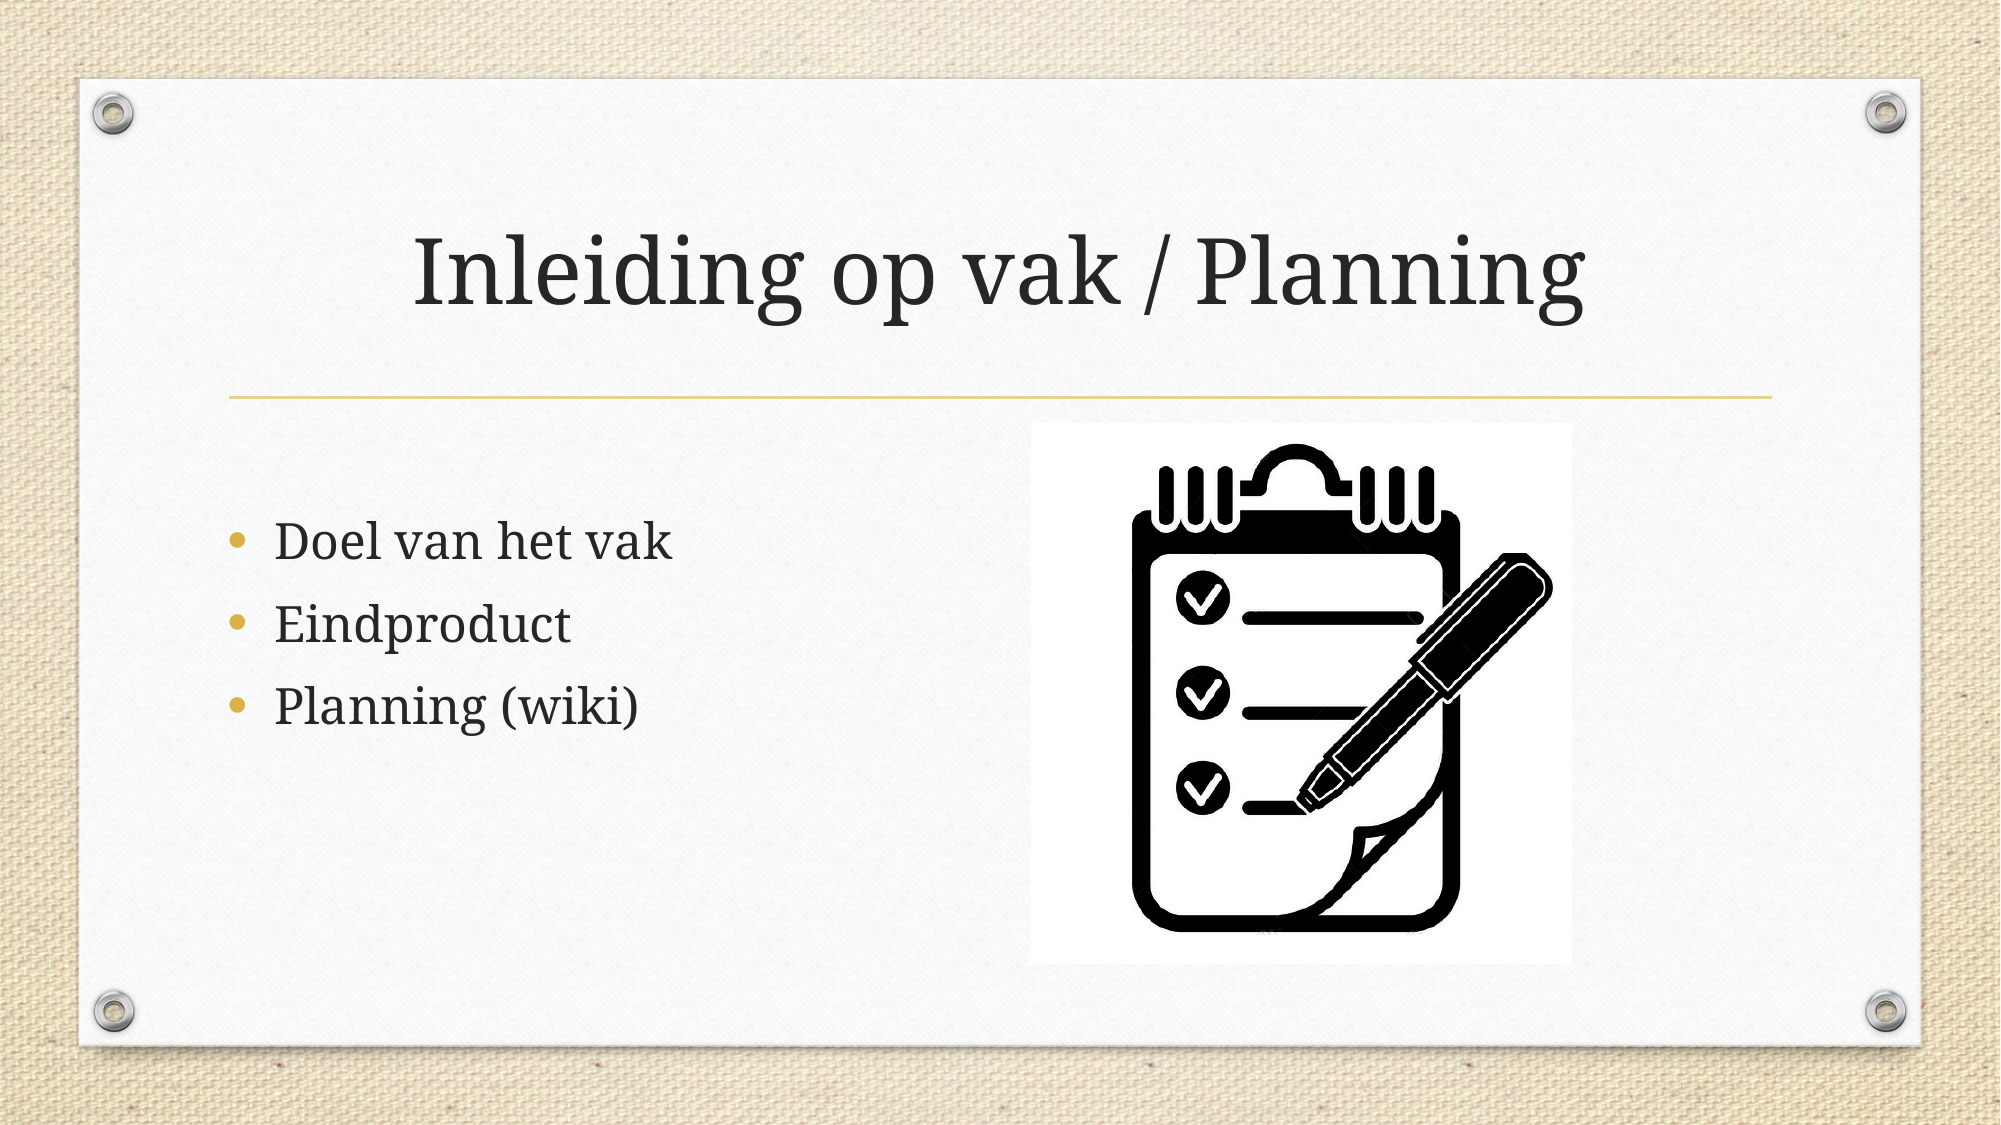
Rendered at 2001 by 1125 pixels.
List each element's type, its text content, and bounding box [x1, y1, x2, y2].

picture [0, 0, 2001, 1125]
title Inleiding op vak / Planning [212, 161, 1788, 375]
list Doel van het vak Eindproduct Planning (wiki) [212, 419, 1788, 964]
